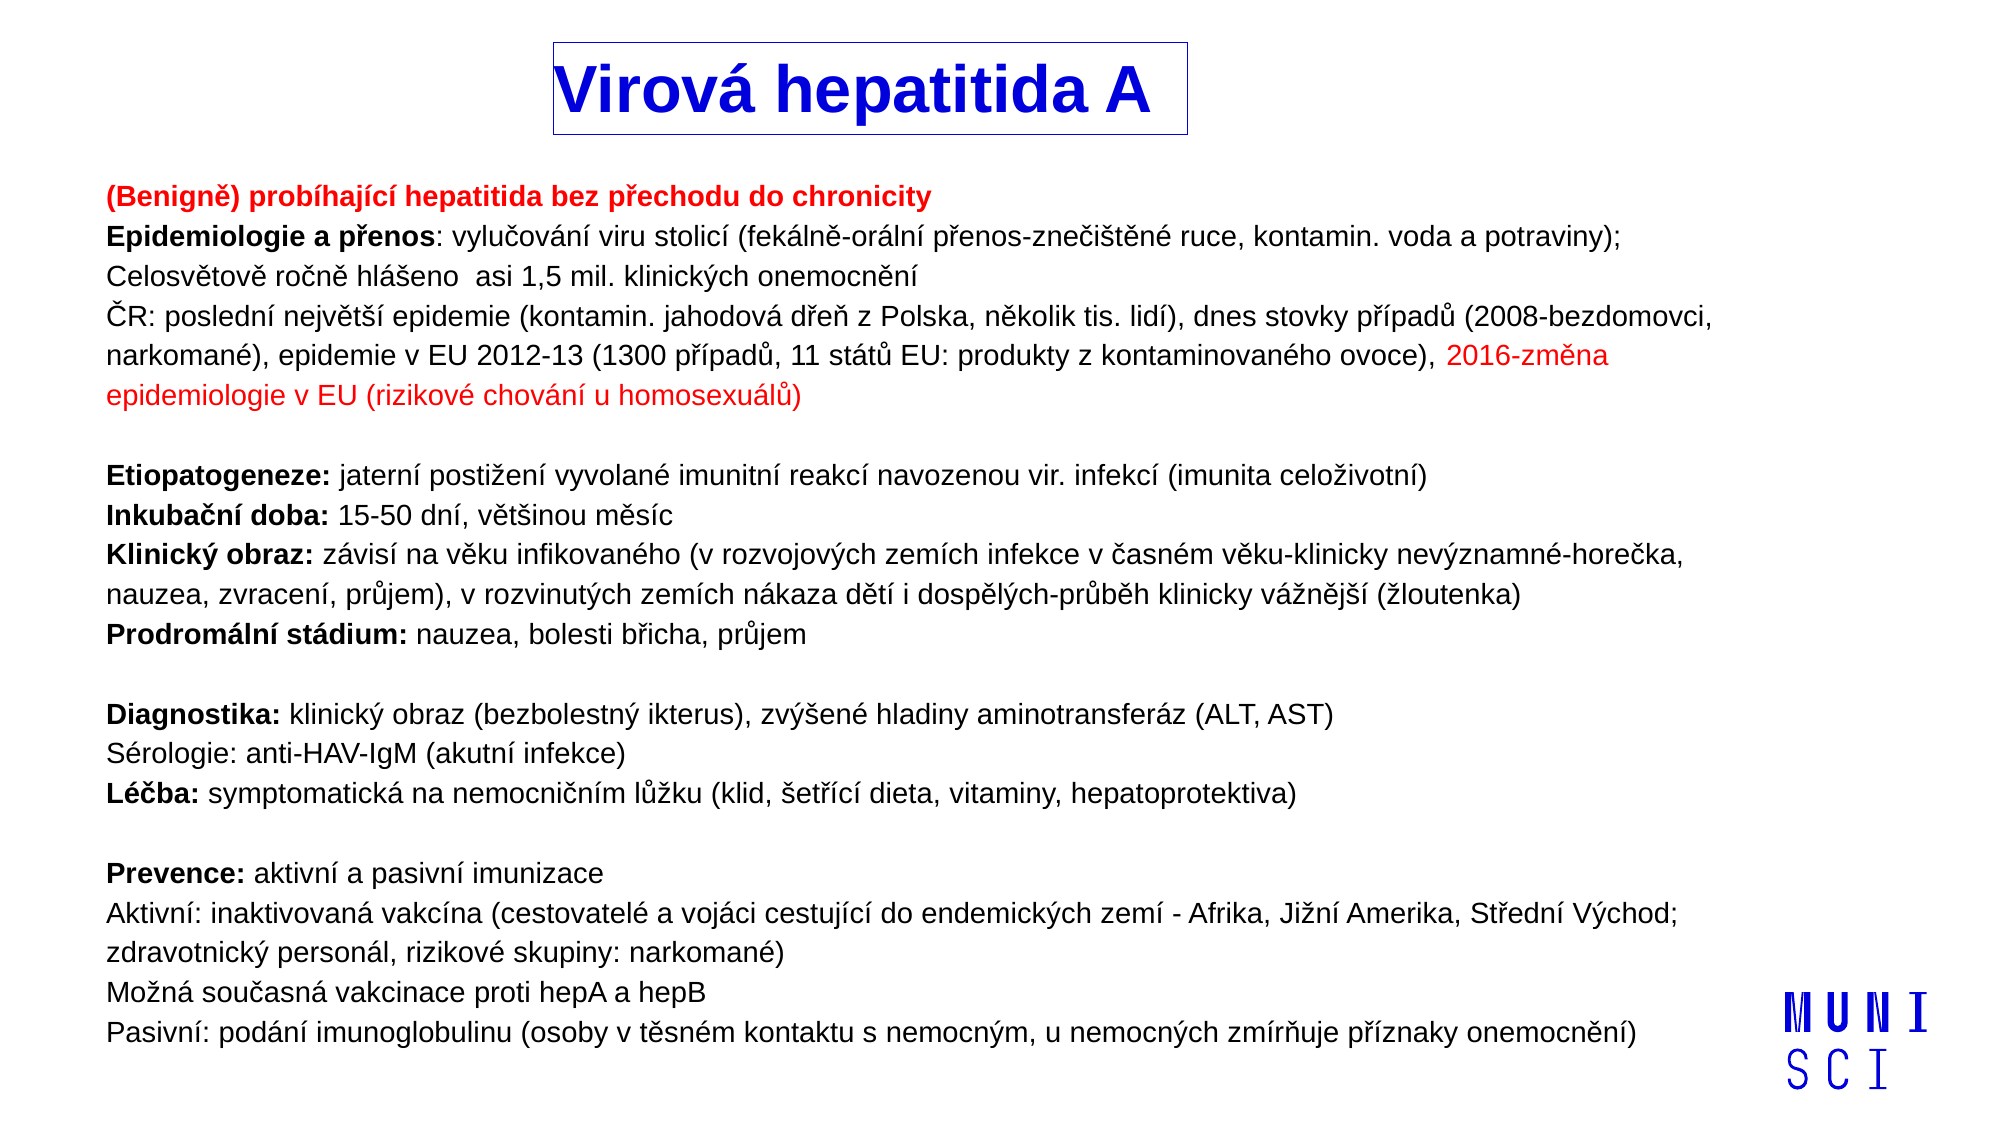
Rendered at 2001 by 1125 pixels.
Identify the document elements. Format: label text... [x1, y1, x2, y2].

title Virová hepatitida A [553, 42, 1188, 135]
list (Benigně) probíhající hepatitida bez přechodu do chronicity Epidemiologie a přenos: vylučování viru stolicí (fekálně-orální přenos-znečištěné ruce, kontamin. voda a potraviny); Celosvětově ročně hlášeno asi 1,5 mil. klinických onemocnění ČR: poslední největší epidemie (kontamin. jahodová dřeň z Polska, několik tis. lidí), dnes stovky případů (2008-bezdomovci, narkomané), epidemie v EU 2012-13 (1300 případů, 11 států EU: produkty z kontaminovaného ovoce), 2016-změna epidemiologie v EU (rizikové chování u homosexuálů) Etiopatogeneze: jaterní postižení vyvolané imunitní reakcí navozenou vir. infekcí (imunita celoživotní) Inkubační doba: 15-50 dní, většinou měsíc Klinický obraz: závisí na věku infikovaného (v rozvojových zemích infekce v časném věku-klinicky nevýznamné-horečka, nauzea, zvracení, průjem), v rozvinutých zemích nákaza dětí i dospělých-průběh klinicky vážnější (žloutenka) Prodromální stádium: nauzea, bolesti břicha, průjem Diagnostika: klinický obraz (bezbolestný ikterus), zvýšené hladiny aminotransferáz (ALT, AST) Sérologie: anti-HAV-IgM (akutní infekce) Léčba: symptomatická na nemocničním lůžku (klid, šetřící dieta, vitaminy, hepatoprotektiva) Prevence: aktivní a pasivní imunizace Aktivní: inaktivovaná vakcína (cestovatelé a vojáci cestující do endemických zemí - Afrika, Jižní Amerika, Střední Východ; zdravotnický personál, rizikové skupiny: narkomané) Možná současná vakcinace proti hepA a hepB Pasivní: podání imunoglobulinu (osoby v těsném kontaktu s nemocným, u nemocných zmírňuje příznaky onemocnění) [105, 172, 1757, 1083]
